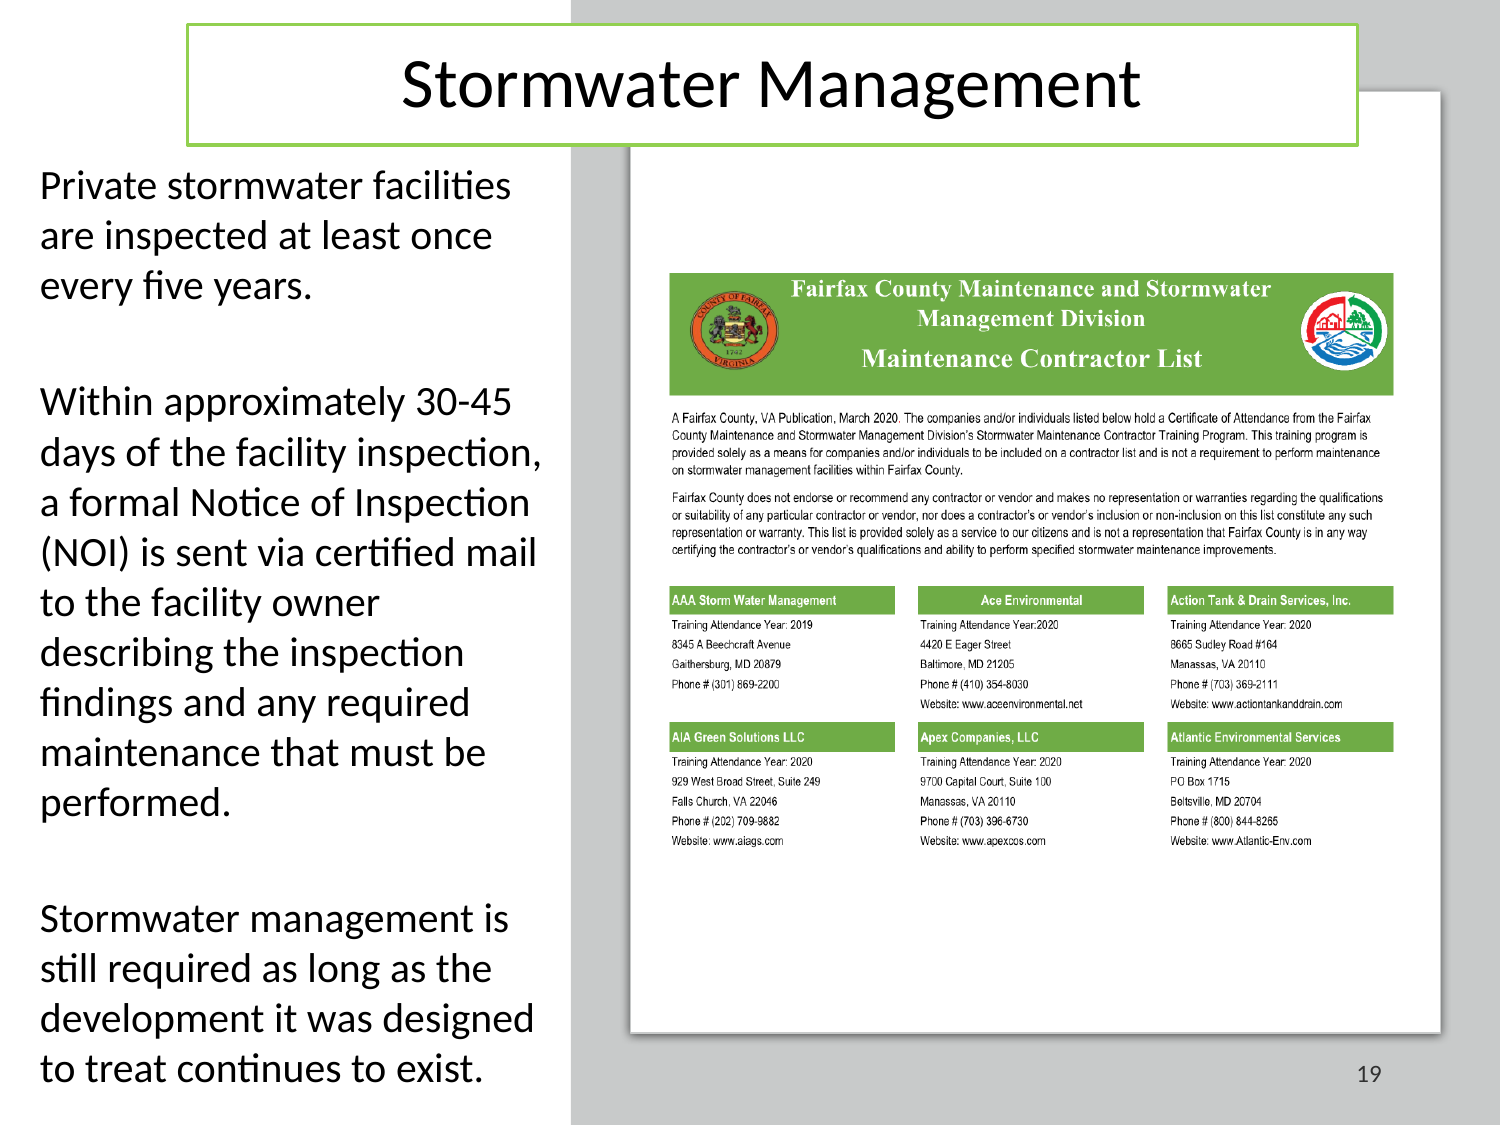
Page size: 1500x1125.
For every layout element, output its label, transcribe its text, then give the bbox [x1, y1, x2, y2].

list Private stormwater facilities are inspected at least once every five years. Within approximately 30-45 days of the facility inspection, a formal Notice of Inspection (NOI) is sent via certified mail to the facility owner describing the inspection findings and any required maintenance that must be performed. Stormwater management is still required as long as the development it was designed to treat continues to exist. [24, 149, 562, 1125]
picture [664, 269, 1406, 855]
slide_number 19 [1059, 1042, 1397, 1103]
text_box [569, 0, 1500, 1125]
title Stormwater Management [187, 24, 1358, 146]
text_box [628, 89, 1443, 1035]
